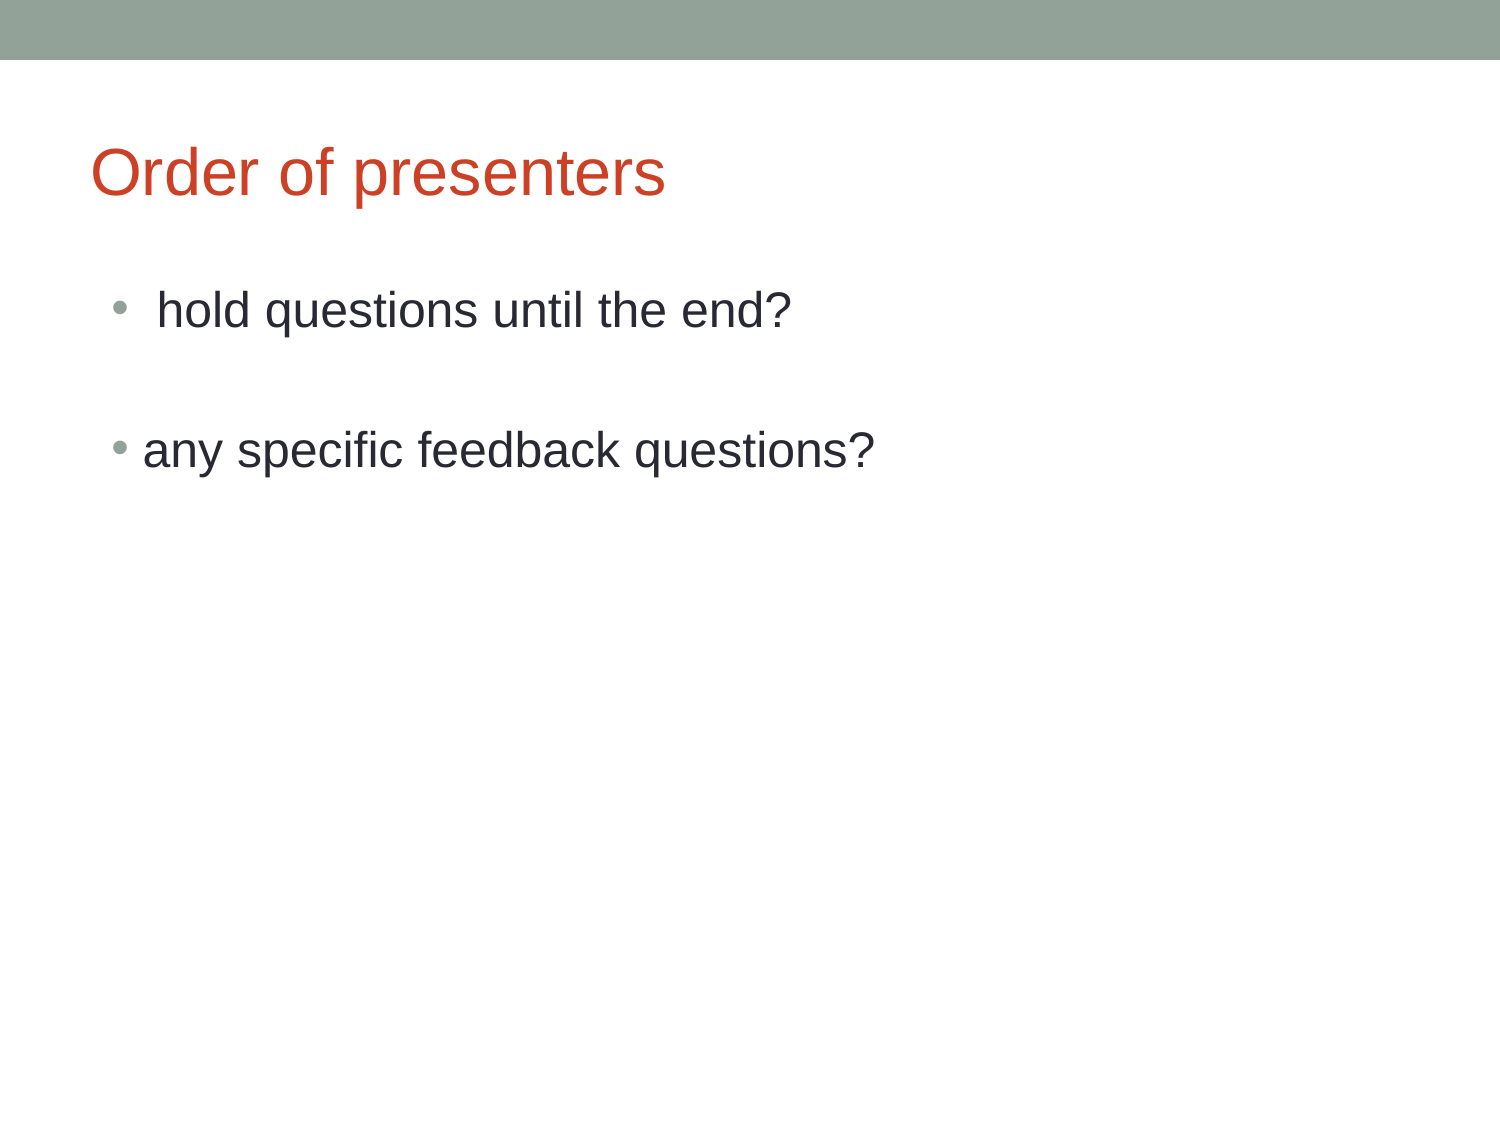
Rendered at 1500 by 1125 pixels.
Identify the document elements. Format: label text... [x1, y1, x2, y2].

title Order of presenters [75, 87, 1425, 250]
list hold questions until the end? any specific feedback questions? [75, 262, 1425, 1063]
